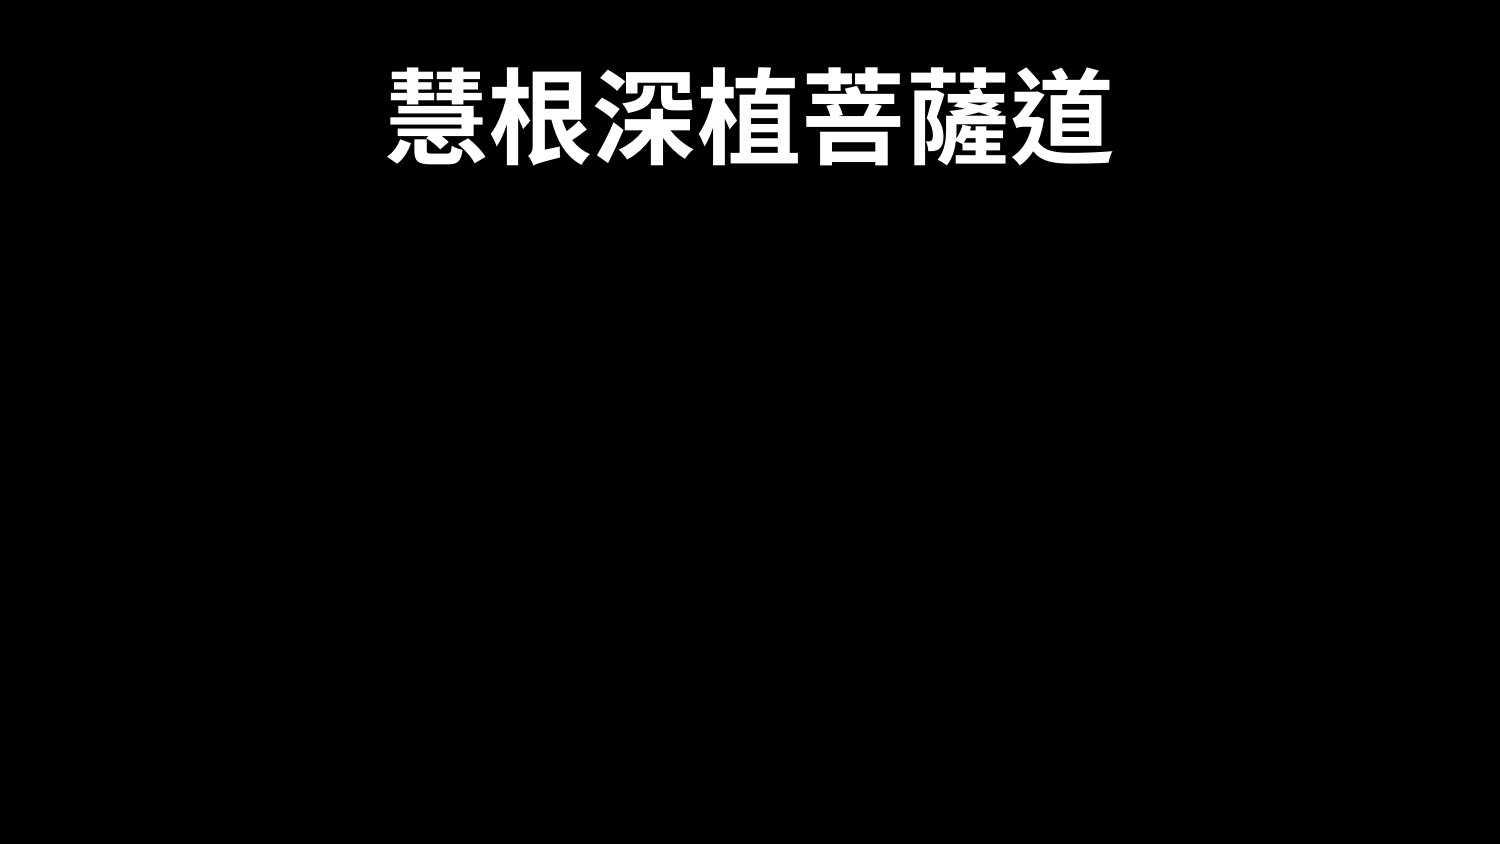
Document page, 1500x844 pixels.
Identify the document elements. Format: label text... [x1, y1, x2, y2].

title 慧根深植菩薩道 [75, 43, 1425, 185]
